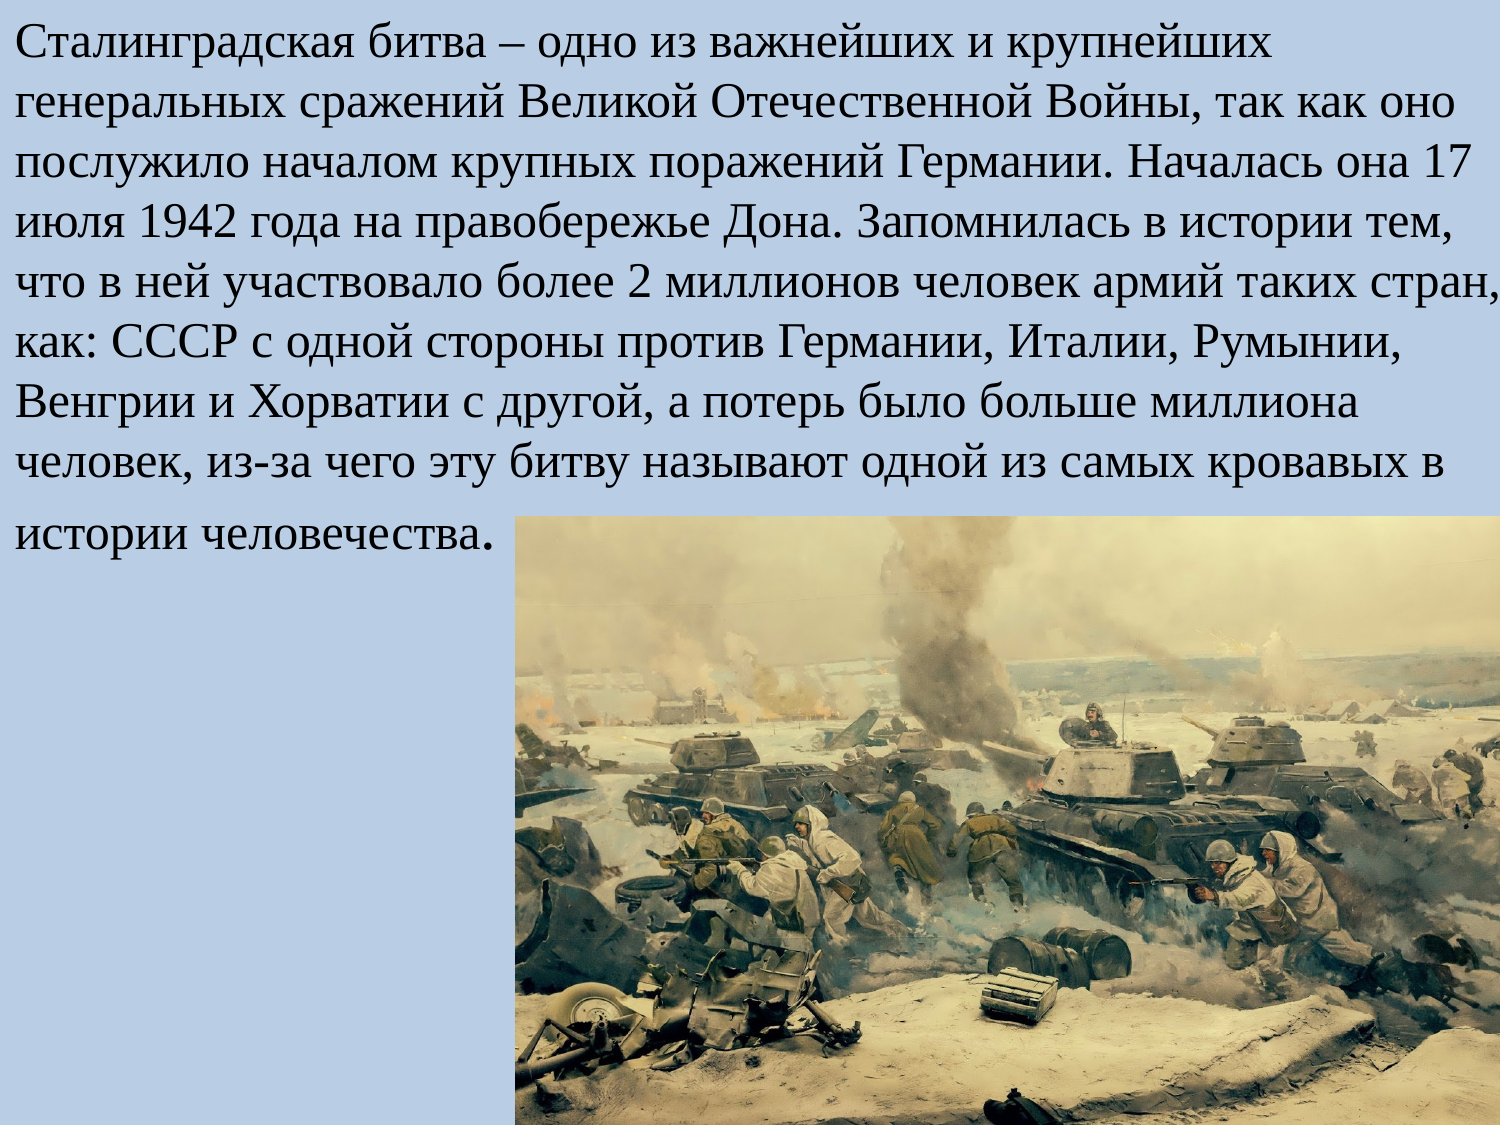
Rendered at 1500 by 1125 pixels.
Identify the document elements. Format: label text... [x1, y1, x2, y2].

picture [515, 515, 1500, 1125]
text_box Сталинградская битва – одно из важнейших и крупнейших генеральных сражений Великой Отечественной Войны, так как оно послужило началом крупных поражений Германии. Началась она 17 июля 1942 года на правобережье Дона. Запомнилась в истории тем, что в ней участвовало более 2 миллионов человек армий таких стран, как: СССР с одной стороны против Германии, Италии, Румынии, Венгрии и Хорватии с другой, а потерь было больше миллиона человек, из-за чего эту битву называют одной из самых кровавых в истории человечества. [0, 0, 1500, 570]
